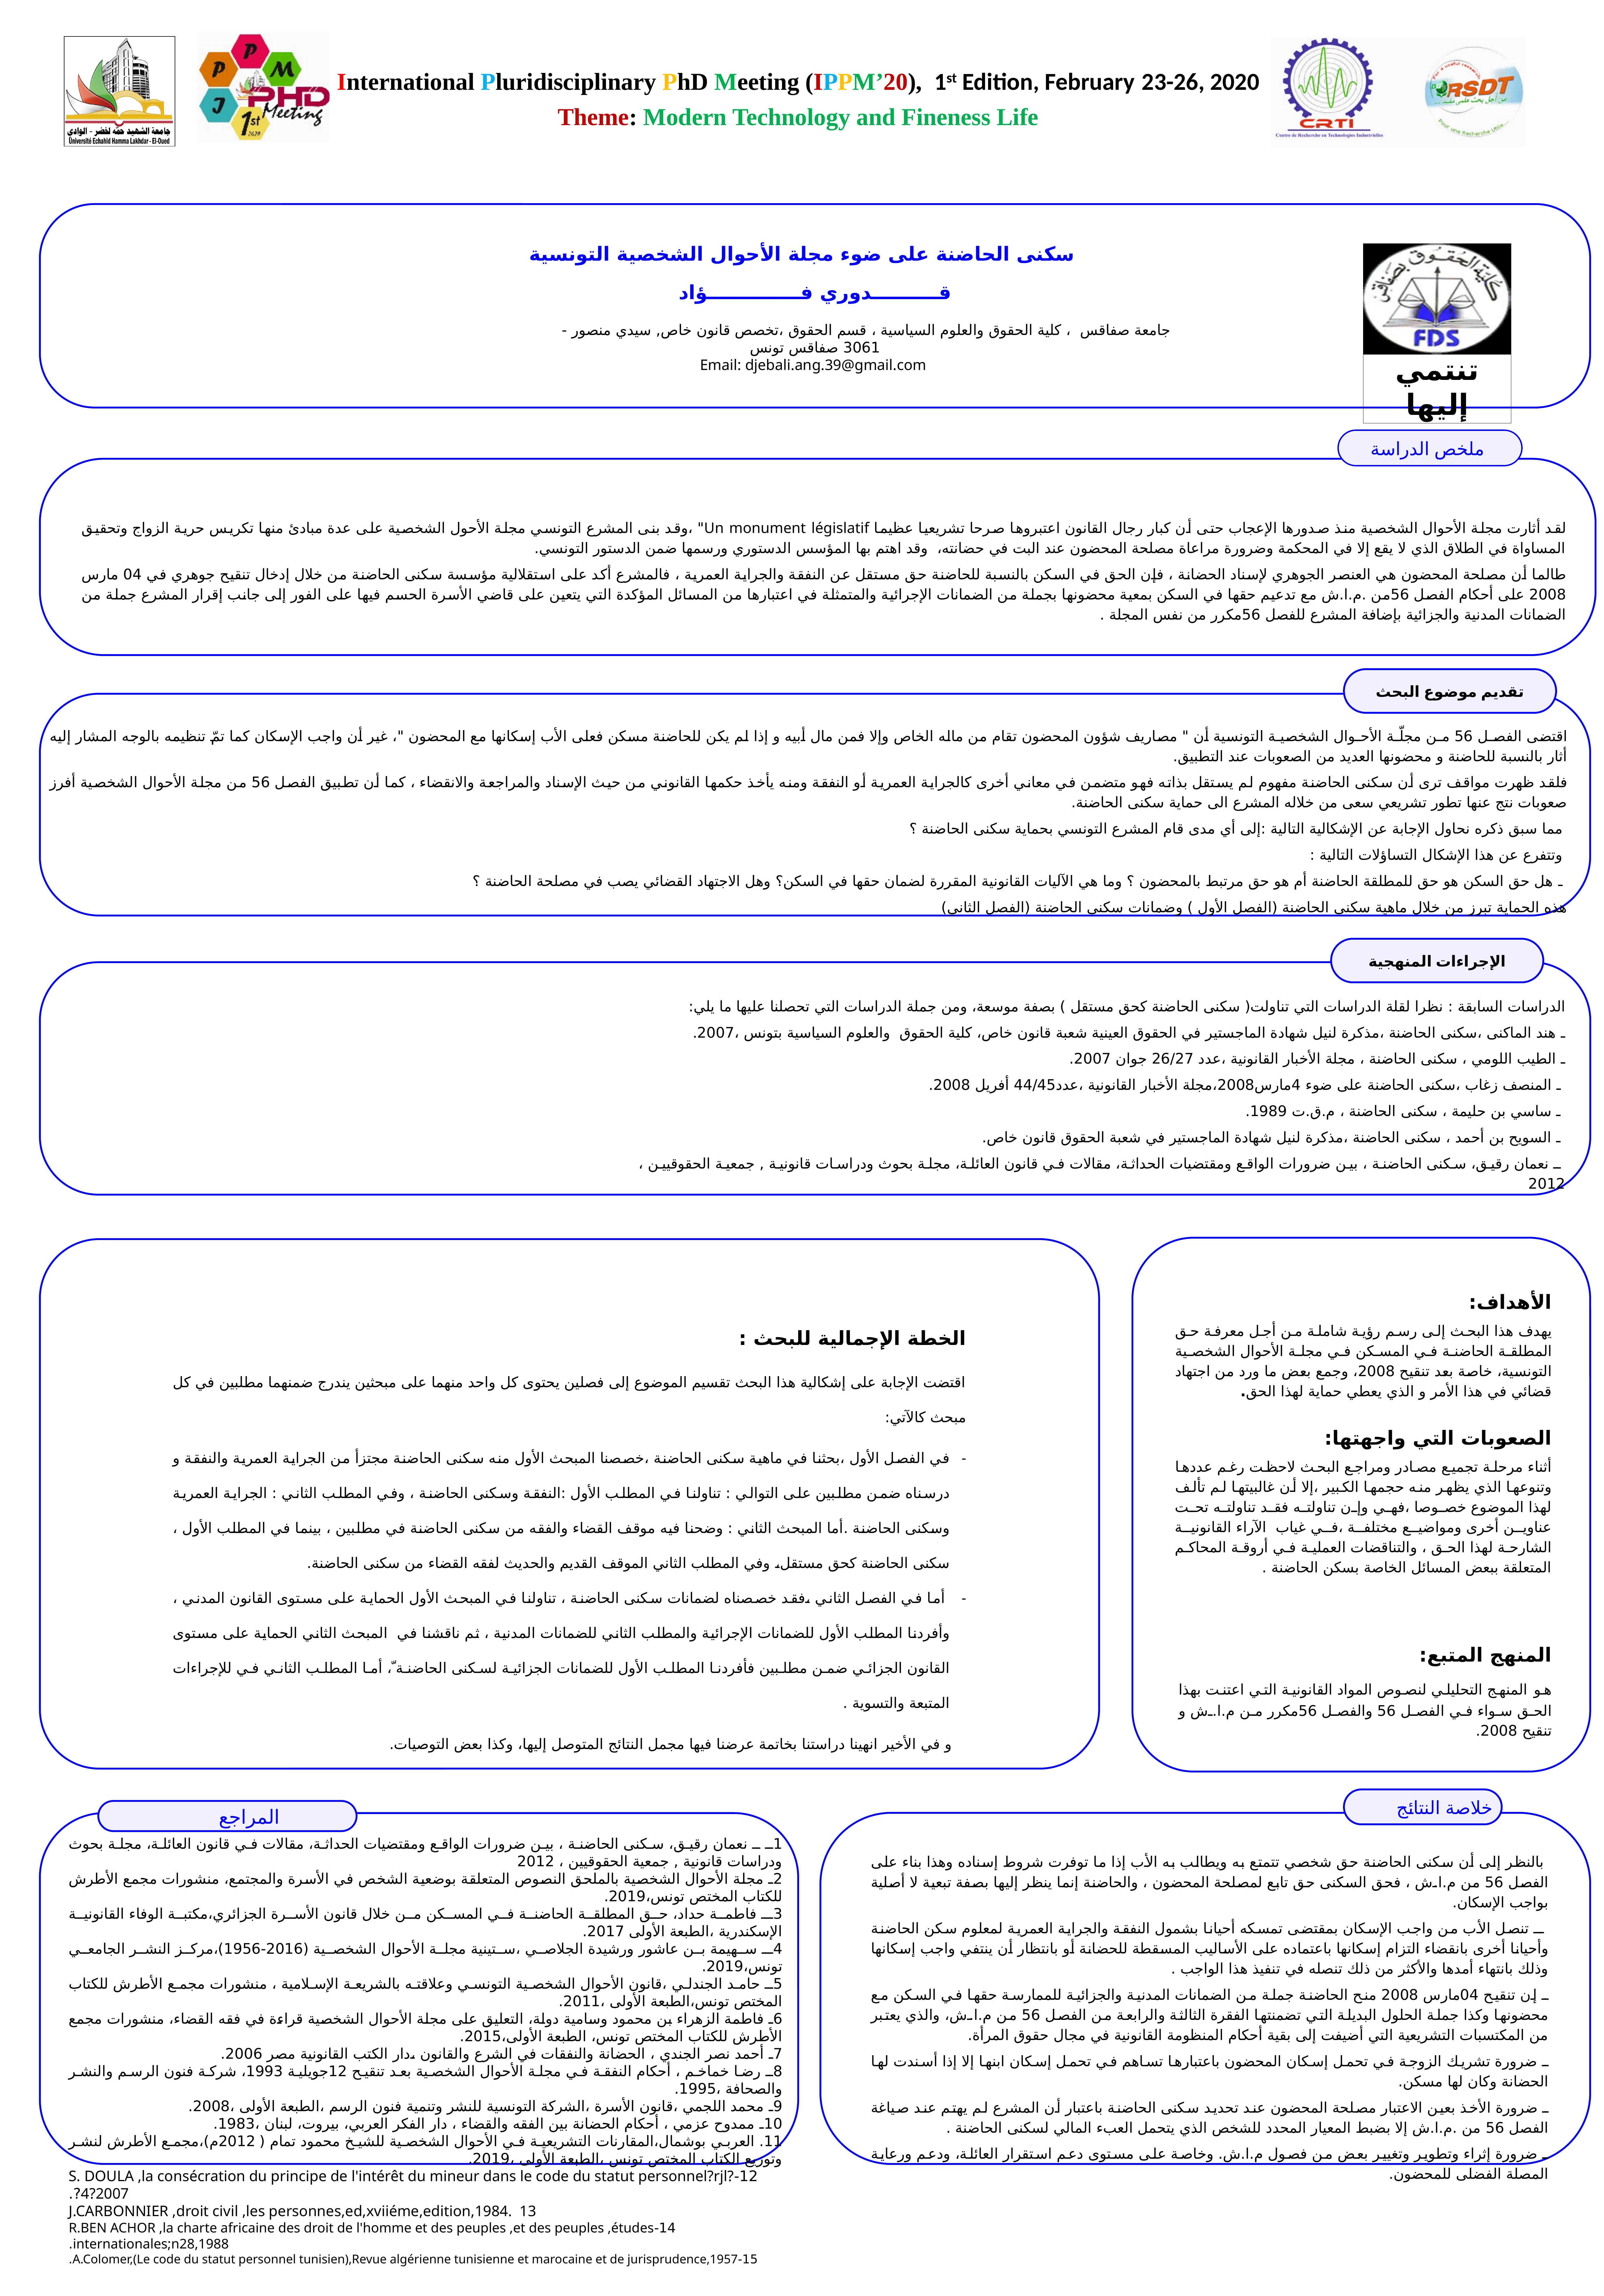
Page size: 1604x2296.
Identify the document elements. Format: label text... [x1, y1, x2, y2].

text_box [40, 1813, 780, 2150]
text_box تقديم موضوع البحث [1344, 669, 1556, 713]
text_box [49, 694, 1590, 899]
text_box المنهج المتبع: هو المنهج التحليلي لنصوص المواد القانونية التي اعتنت بهذا الحق سواء في الفصل 56 والفصل 56مكرر من م.ا.ش و تنقيح 2008. [1174, 1637, 1556, 1741]
text_box شعار الجامعة التي تنتمي إليها [1363, 356, 1511, 423]
text_box اقتضى الفصـل 56 مـن مجلّـة الأحـوال الشخصيـة التونسية أن " مصاريف شؤون المحضون تقام من ماله الخاص وإلا فمن مال أبيه و إذا لم يكن للحاضنة مسكن فعلى الأب إسكانها مع المحضون "، غير أن واجب الإسكان كما تمّ تنظيمه بالوجه المشار إليه أثار بالنسبة للحاضنة و محضونها العديد من الصعوبات عند التطبيق. فلقد ظهرت مواقف ترى أن سكنى الحاضنة مفهوم لم يستقل بذاته فهو متضمن في معاني أخرى كالجراية العمرية أو النفقة ومنه يأخذ حكمها القانوني من حيث الإسناد والمراجعة والانقضاء ، كما أن تطبيق الفصل 56 من مجلة الأحوال الشخصية أفرز صعوبات نتج عنها تطور تشريعي سعى من خلاله المشرع الى حماية سكنى الحاضنة. مما سبق ذكره نحاول الإجابة عن الإشكالية التالية :إلى أي مدى قام المشرع التونسي بحماية سكنى الحاضنة ؟ وتتفرع عن هذا الإشكال التساؤلات التالية : ـ هل حق السكن هو حق للمطلقة الحاضنة أم هو حق مرتبط بالمحضون ؟ وما هي الآليات القانونية المقررة لضمان حقها في السكن؟ وهل الاجتهاد القضائي يصب في مصلحة الحاضنة ؟ هذه الحماية تبرز من خلال ماهية سكنى الحاضنة (الفصل الأول ) وضمانات سكنى الحاضنة (الفصل الثاني) [45, 722, 1572, 918]
text_box الأهداف: يهدف هذا البحث إلى رسم رؤية شاملة من أجل معرفة حق المطلقة الحاضنة في المسكن في مجلة الأحوال الشخصية التونسية، خاصة بعد تنقيح 2008، وجمع بعض ما ورد من اجتهاد قضائي في هذا الأمر و الذي يعطي حماية لهذا الحق. [1171, 1284, 1556, 1402]
text_box خلاصة النتائج [1344, 1789, 1502, 1825]
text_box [49, 28, 1547, 215]
picture [1363, 243, 1511, 355]
text_box 1ـ ـ نعمان رقيق، سكنى الحاضنة ، بين ضرورات الواقع ومقتضيات الحداثة، مقالات في قانون العائلة، مجلة بحوث ودراسات قانونية , جمعية الحقوقيين ، 2012 2ـ مجلة الأحوال الشخصية بالملحق النصوص المتعلقة بوضعية الشخص في الأسرة والمجتمع، منشورات مجمع الأطرش للكتاب المختص تونس،2019. 3ـ فاطمة حداد، حق المطلقة الحاضنة في المسكن من خلال قانون الأسرة الجزائري،مكتبة الوفاء القانونية الإسكندرية ،الطبعة الأولى 2017. 4ـ سهيمة بن عاشور ورشيدة الجلاصي ،ستينية مجلة الأحوال الشخصية (2016-1956)،مركز النشر الجامعي تونس،2019. 5ـ حامد الجندلي ،قانون الأحوال الشخصية التونسي وعلاقته بالشريعة الإسلامية ، منشورات مجمع الأطرش للكتاب المختص تونس،الطبعة الأولى ،2011. 6ـ فاطمة الزهراء بن محمود وسامية دولة، التعليق على مجلة الأحوال الشخصية قراءة في فقه القضاء، منشورات مجمع الأطرش للكتاب المختص تونس، الطبعة الأولى،2015. 7ـ أحمد نصر الجندي ، الحضانة والنفقات في الشرع والقانون ،دار الكتب القانونية مصر 2006. 8ـ رضا خماخم ، أحكام النفقة في مجلة الأحوال الشخصية بعد تنقيح 12جويلية 1993، شركة فنون الرسم والنشر والصحافة ،1995. 9ـ محمد اللجمي ،قانون الأسرة ،الشركة التونسية للنشر وتنمية فنون الرسم ،الطبعة الأولى ،2008. 10ـ ممدوح عزمي ، أحكام الحضانة بين الفقه والقضاء ، دار الفكر العربي، بيروت، لبنان ،1983. 11. العربي بوشمال،المقارنات التشريعية في الأحوال الشخصية للشيخ محمود تمام (2012م)،مجمع الأطرش لنشر وتوزيع الكتاب المختص تونس ،الطبعة الأولى ،2019. 12-S. DOULA ,la consécration du principe de l'intérêt du mineur dans le code du statut personnel?rjl?4?2007?. J.CARBONNIER ,droit civil ,les personnes,ed,xviiéme,edition,1984. 13 14-R.BEN ACHOR ,la charte africaine des droit de l'homme et des peuples ,et des peuples ,études internationales;n28,1988. 15-A.Colomer,(Le code du statut personnel tunisien),Revue algérienne tunisienne et marocaine et de jurisprudence,1957. [64, 1832, 787, 2268]
text_box [40, 962, 1591, 1195]
text_box بالنظر إلى أن سكنى الحاضنة حق شخصي تتمتع به ويطالب به الأب إذا ما توفرت شروط إسناده وهذا بناء على الفصل 56 من م.ا.ش ، فحق السكنى حق تابع لمصلحة المحضون ، والحاضنة إنما ينظر إليها بصفة تبعية لا أصلية بواجب الإسكان. ــ تنصل الأب من واجب الإسكان بمقتضى تمسكه أحيانا بشمول النفقة والجراية العمرية لمعلوم سكن الحاضنة وأحيانا أخرى بانقضاء التزام إسكانها باعتماده على الأساليب المسقطة للحضانة أو بانتظار أن ينتفي واجب إسكانها وذلك بانتهاء أمدها والأكثر من ذلك تنصله في تنفيذ هذا الواجب . ـ إن تنقيح 04مارس 2008 منح الحاضنة جملة من الضمانات المدنية والجزائية للممارسة حقها في السكن مع محضونها وكذا جملة الحلول البديلة التي تضمنتها الفقرة الثالثة والرابعة من الفصل 56 من م.ا.ش، والذي يعتبر من المكتسبات التشريعية التي أضيفت إلى بقية أحكام المنظومة القانونية في مجال حقوق المرأة. ـ ضرورة تشريك الزوجة في تحمل إسكان المحضون باعتبارها تساهم في تحمل إسكان ابنها إلا إذا أسندت لها الحضانة وكان لها مسكن. ـ ضرورة الأخذ بعين الاعتبار مصلحة المحضون عند تحديد سكنى الحاضنة باعتبار أن المشرع لم يهتم عند صياغة الفصل 56 من .م.ا.ش إلا بضبط المعيار المحدد للشخص الذي يتحمل العبء المالي لسكنى الحاضنة . ـ ضرورة إثراء وتطوير وتغيير بعض من فصول م.ا.ش. وخاصة على مستوى دعم استقرار العائلة، ودعم ورعاية المصلة الفضلى للمحضون. [866, 1848, 1553, 2184]
text_box الإجراءات المنهجية [1331, 939, 1543, 983]
text_box [1132, 1238, 1590, 1772]
text_box [40, 1239, 1099, 1769]
text_box الصعوبات التي واجهتها: أثناء مرحلة تجميع مصادر ومراجع البحث لاحظت رغم عددها وتنوعها الذي يظهر منه حجمها الكبير ،إلا أن غالبيتها لم تألف لهذا الموضوع خصوصا ،فهي وإن تناولته فقد تناولته تحت عناوين أخرى ومواضيع مختلفة ،في غياب الآراء القانونية الشارحة لهذا الحق ، والتناقضات العملية في أروقة المحاكم المتعلقة ببعض المسائل الخاصة بسكن الحاضنة . [1171, 1420, 1556, 1578]
text_box [40, 206, 1590, 408]
text_box [40, 728, 45, 881]
text_box الدراسات السابقة : نظرا لقلة الدراسات التي تناولت( سكنى الحاضنة كحق مستقل ) بصفة موسعة، ومن جملة الدراسات التي تحصلنا عليها ما يلي: ـ هند الماكنى ،سكنى الحاضنة ،مذكرة لنيل شهادة الماجستير في الحقوق العينية شعبة قانون خاص، كلية الحقوق والعلوم السياسية بتونس ،2007. ـ الطيب اللومي ، سكنى الحاضنة ، مجلة الأخبار القانونية ،عدد 26/27 جوان 2007. ـ المنصف زغاب ،سكنى الحاضنة على ضوء 4مارس2008،مجلة الأخبار القانونية ،عدد44/45 أفريل 2008. ـ ساسي بن حليمة ، سكنى الحاضنة ، م.ق.ت 1989. ـ السويح بن أحمد ، سكنى الحاضنة ،مذكرة لنيل شهادة الماجستير في شعبة الحقوق قانون خاص. ـ نعمان رقيق، سكنى الحاضنة ، بين ضرورات الواقع ومقتضيات الحداثة، مقالات في قانون العائلة، مجلة بحوث ودراسات قانونية , جمعية الحقوقيين ، 2012 [634, 992, 1570, 1220]
text_box الخطة الإجمالية للبحث : اقتضت الإجابة على إشكالية هذا البحث تقسيم الموضوع إلى فصلين يحتوى كل واحد منهما على مبحثين يندرج ضمنهما مطلبين في كل مبحث كالآتي: في الفصل الأول ،بحثنا في ماهية سكنى الحاضنة ،خصصنا المبحث الأول منه سكنى الحاضنة مجتزأ من الجراية العمرية والنفقة و درسناه ضمن مطلبين على التوالي : تناولنا في المطلب الأول :النفقة وسكنى الحاضنة ، وفي المطلب الثاني : الجراية العمرية وسكنى الحاضنة .أما المبحث الثاني : وضحنا فيه موقف القضاء والفقه من سكنى الحاضنة في مطلبين ، بينما في المطلب الأول ، سكنى الحاضنة كحق مستقل، وفي المطلب الثاني الموقف القديم والحديث لفقه القضاء من سكنى الحاضنة. أما في الفصل الثاني ،فقد خصصناه لضمانات سكنى الحاضنة ، تناولنا في المبحث الأول الحماية على مستوى القانون المدني ، وأفردنا المطلب الأول للضمانات الإجرائية والمطلب الثاني للضمانات المدنية ، ثم ناقشنا في المبحث الثاني الحماية على مستوى القانون الجزائي ضمن مطلبين فأفردنا المطلب الأول للضمانات الجزائية لسكنى الحاضنة ّ، أما المطلب الثاني في للإجراءات المتبعة والتسوية . و في الأخير انهينا دراستنا بخاتمة عرضنا فيها مجمل النتائج المتوصل إليها، وكذا بعض التوصيات. [168, 1300, 971, 1755]
text_box ملخص الدراسة [1338, 430, 1522, 466]
text_box [787, 1841, 798, 2136]
text_box لقد أثارت مجلة الأحوال الشخصية منذ صدورها الإعجاب حتى أن كبار رجال القانون اعتبروها صرحا تشريعيا عظيما Un monument législatif" ،وقد بنى المشرع التونسي مجلة الأحول الشخصية على عدة مبادئ منها تكريس حرية الزواج وتحقيق المساواة في الطلاق الذي لا يقع إلا في المحكمة وضرورة مراعاة مصلحة المحضون عند البت في حضانته، وقد اهتم بها المؤسس الدستوري ورسمها ضمن الدستور التونسي. طالما أن مصلحة المحضون هي العنصر الجوهري لإسناد الحضانة ، فإن الحق في السكن بالنسبة للحاضنة حق مستقل عن النفقة والجراية العمرية ، فالمشرع أكد على استقلالية مؤسسة سكنى الحاضنة من خلال إدخال تنقيح جوهري في 04 مارس 2008 على أحكام الفصل 56من .م.ا.ش مع تدعيم حقها في السكن بمعية محضونها بجملة من الضمانات الإجرائية والمتمثلة في اعتبارها من المسائل المؤكدة التي يتعين على قاضي الأسرة الحسم فيها على الفور إلى جانب إقرار المشرع جملة من الضمانات المدنية والجزائية بإضافة المشرع للفصل 56مكرر من نفس المجلة . [77, 514, 1571, 625]
text_box [40, 459, 1596, 655]
text_box [820, 1813, 1590, 2160]
text_box المراجع [98, 1801, 357, 1831]
